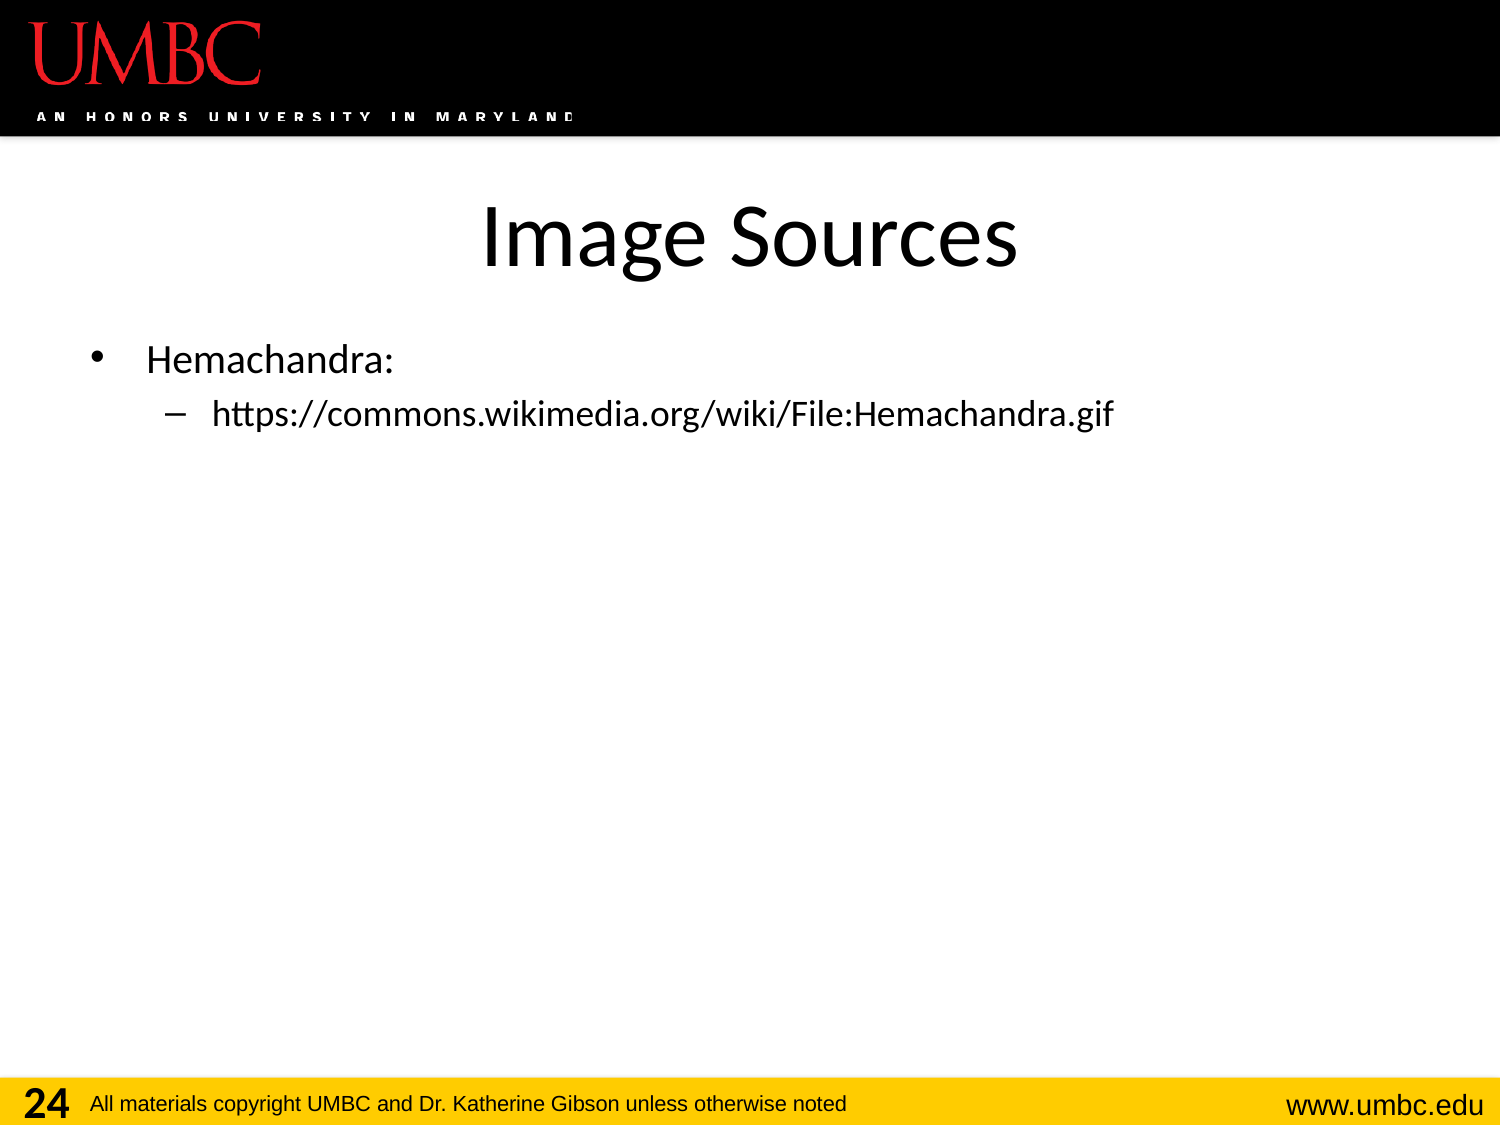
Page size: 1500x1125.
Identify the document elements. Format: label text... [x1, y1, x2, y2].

list Hemachandra: https://commons.wikimedia.org/wiki/File:Hemachandra.gif [75, 324, 1425, 1066]
slide_number 24 [0, 1065, 94, 1125]
title Image Sources [75, 136, 1425, 324]
